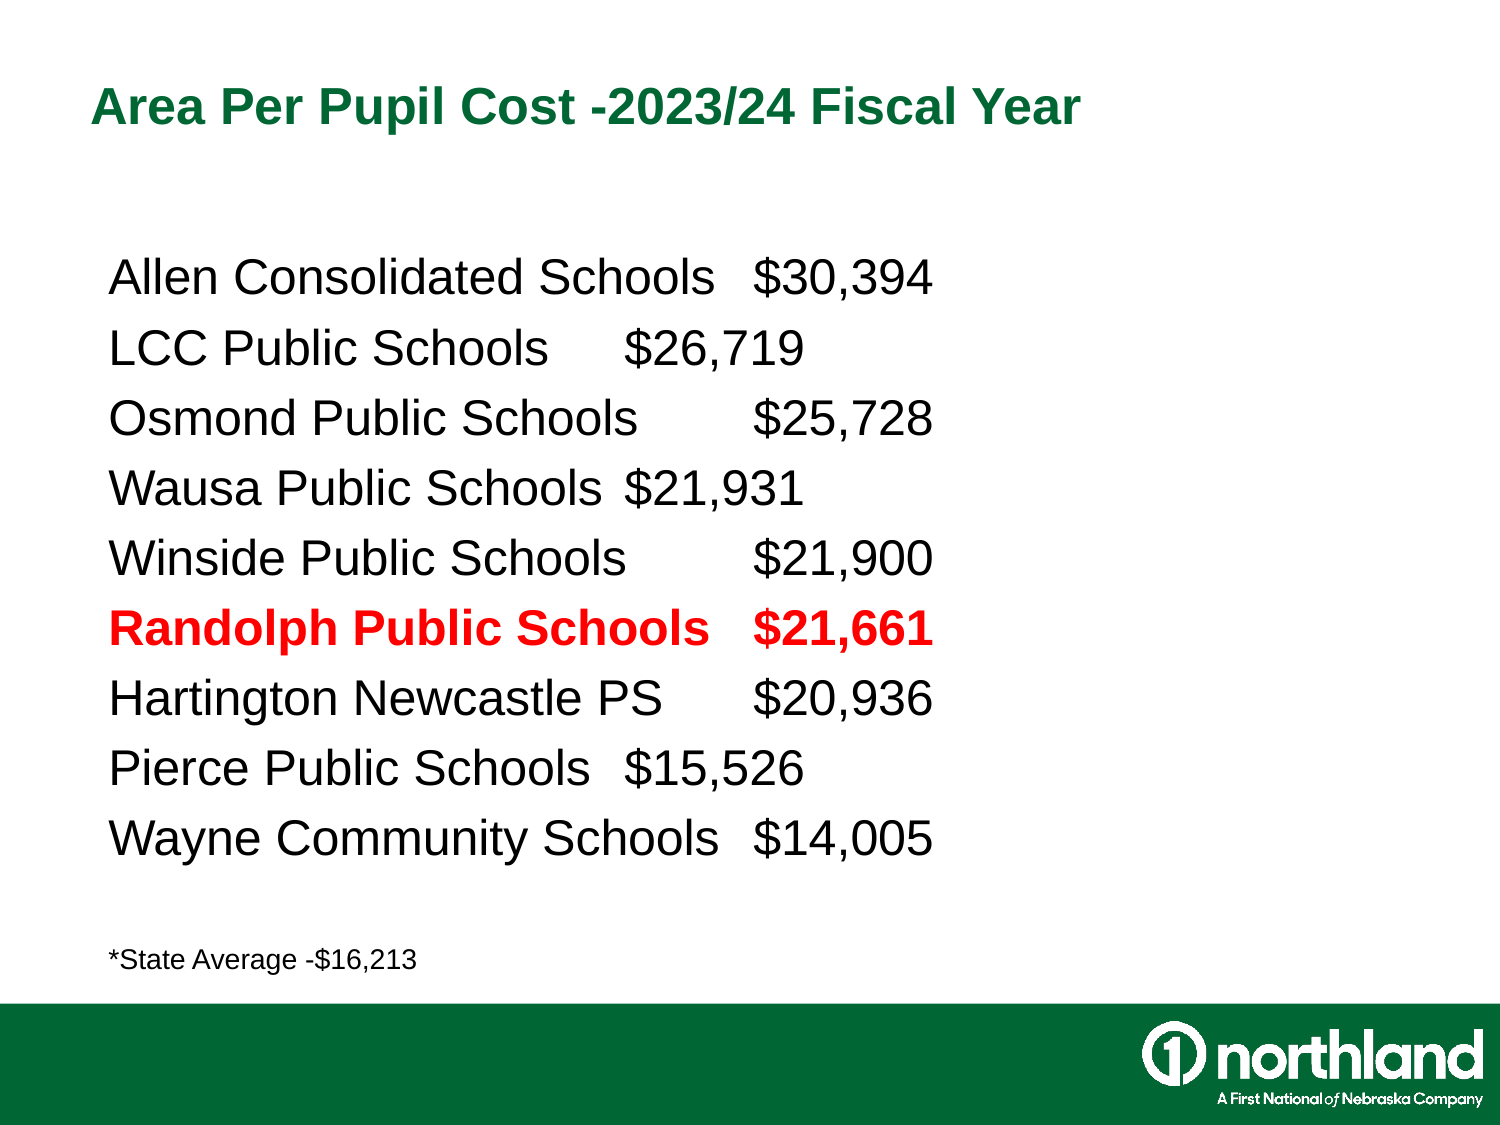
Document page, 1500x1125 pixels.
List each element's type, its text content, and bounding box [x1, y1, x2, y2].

title Area Per Pupil Cost -2023/24 Fiscal Year [75, 45, 1425, 163]
list Allen Consolidated Schools $30,394 LCC Public Schools $26,719 Osmond Public Schools $25,728 Wausa Public Schools $21,931 Winside Public Schools $21,900 Randolph Public Schools $21,661 Hartington Newcastle PS $20,936 Pierce Public Schools $15,526 Wayne Community Schools $14,005 *State Average -$16,213 [75, 237, 1425, 987]
